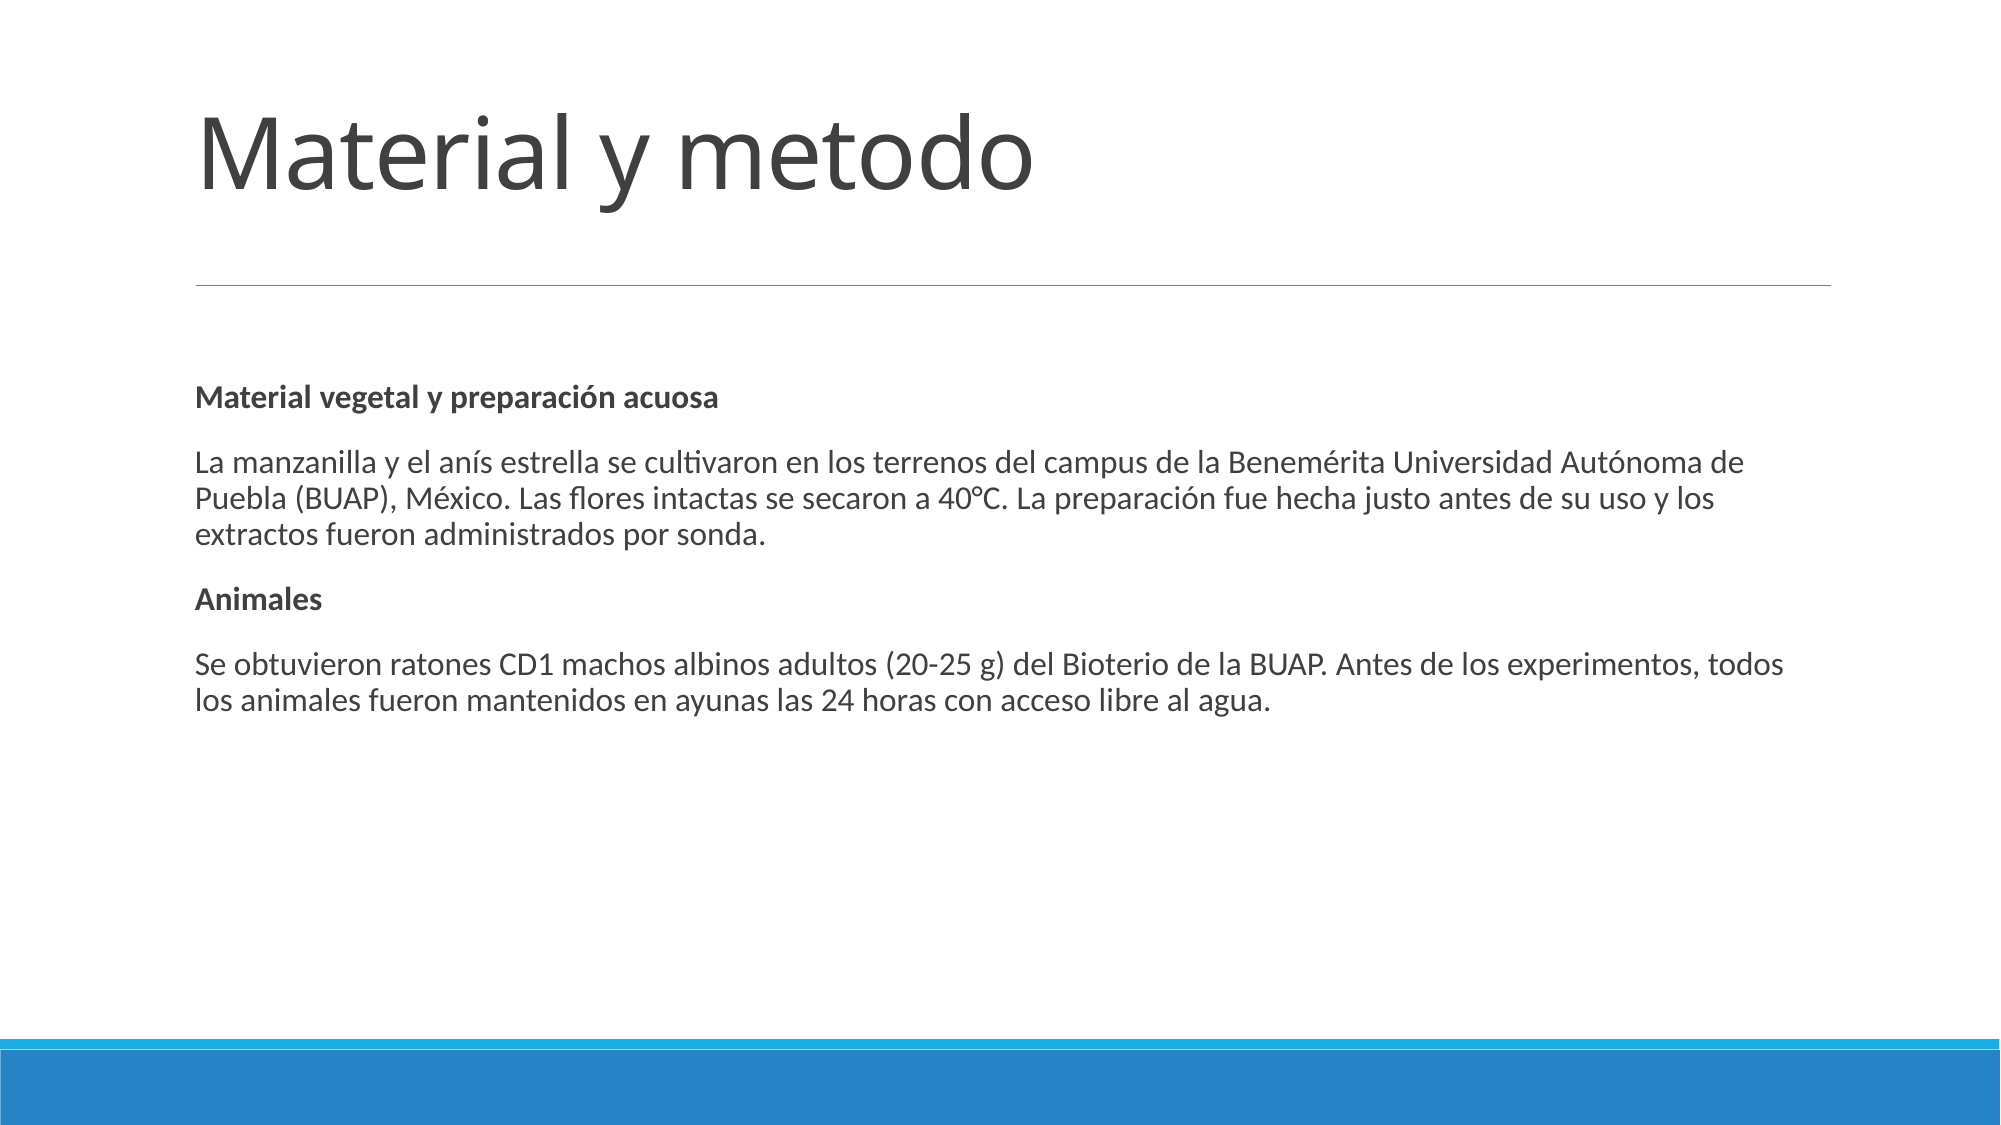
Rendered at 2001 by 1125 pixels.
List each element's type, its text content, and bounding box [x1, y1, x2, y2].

title Material y metodo [179, 101, 1830, 218]
list Material vegetal y preparación acuosa La manzanilla y el anís estrella se cultivaron en los terrenos del campus de la Benemérita Universidad Autónoma de Puebla (BUAP), México. Las flores intactas se secaron a 40°C. La preparación fue hecha justo antes de su uso y los extractos fueron administrados por sonda. Animales Se obtuvieron ratones CD1 machos albinos adultos (20-25 g) del Bioterio de la BUAP. Antes de los experimentos, todos los animales fueron mantenidos en ayunas las 24 horas con acceso libre al agua. [179, 372, 1830, 963]
